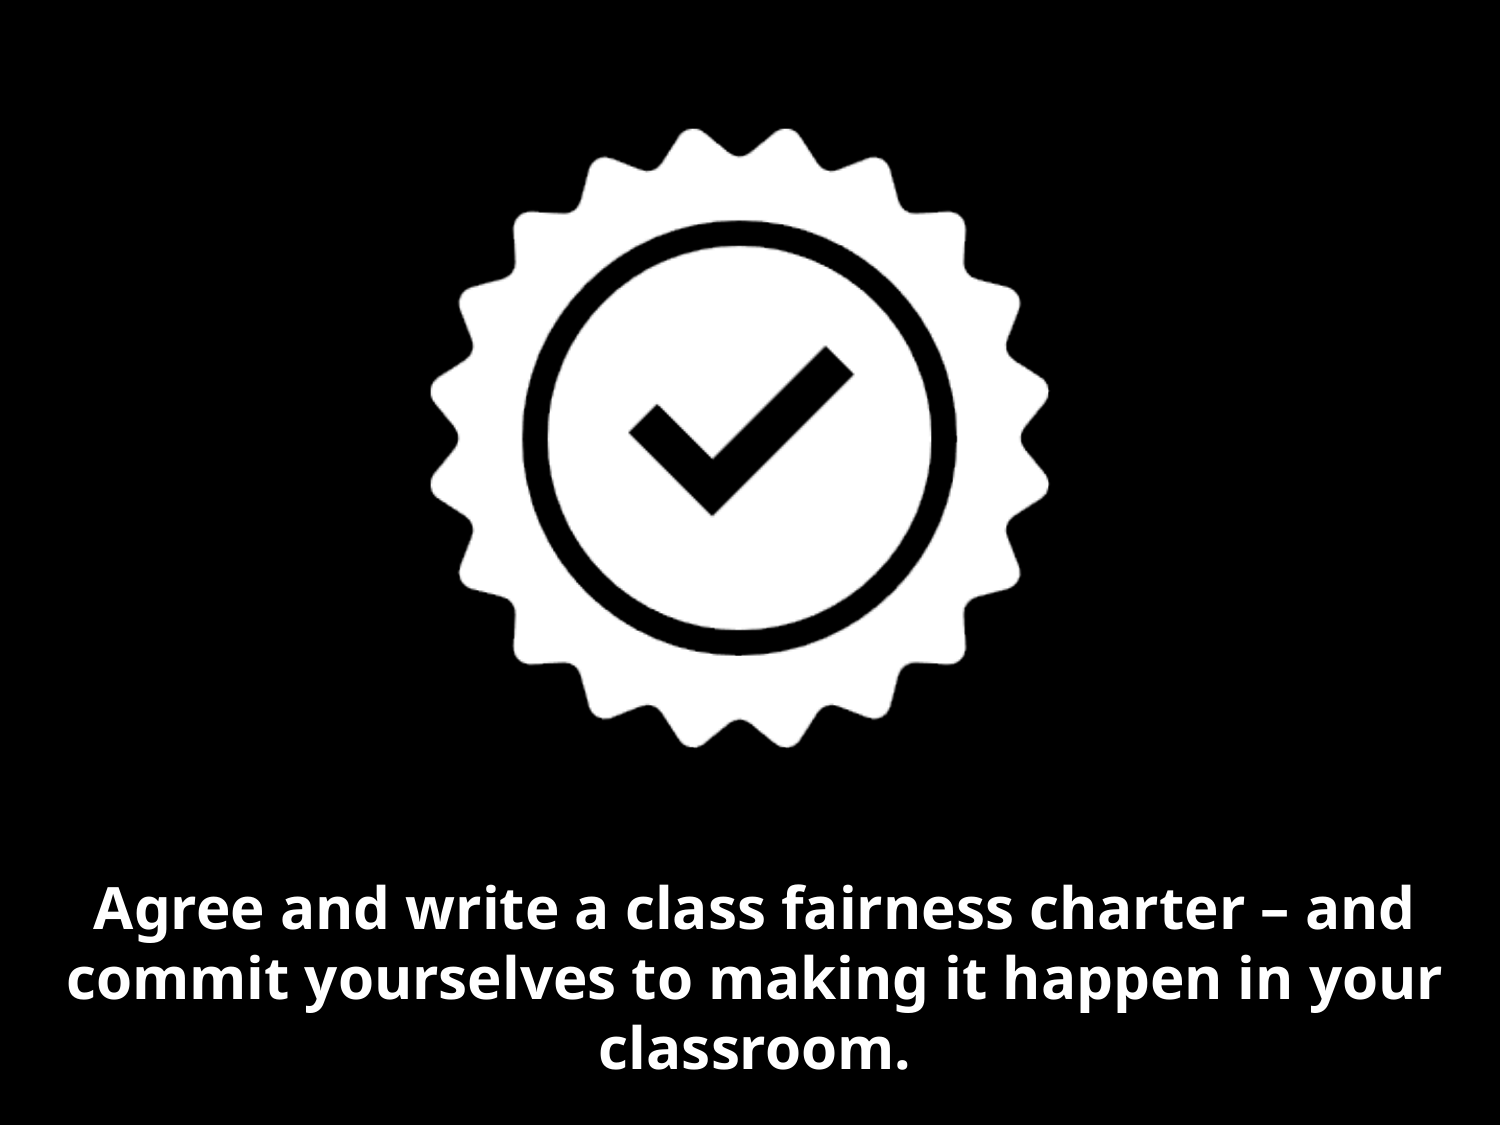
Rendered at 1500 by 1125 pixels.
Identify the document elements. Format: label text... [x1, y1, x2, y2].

picture [338, 37, 1142, 840]
text_box Agree and write a class fairness charter – and commit yourselves to making it happen in your classroom. [39, 863, 1471, 1089]
